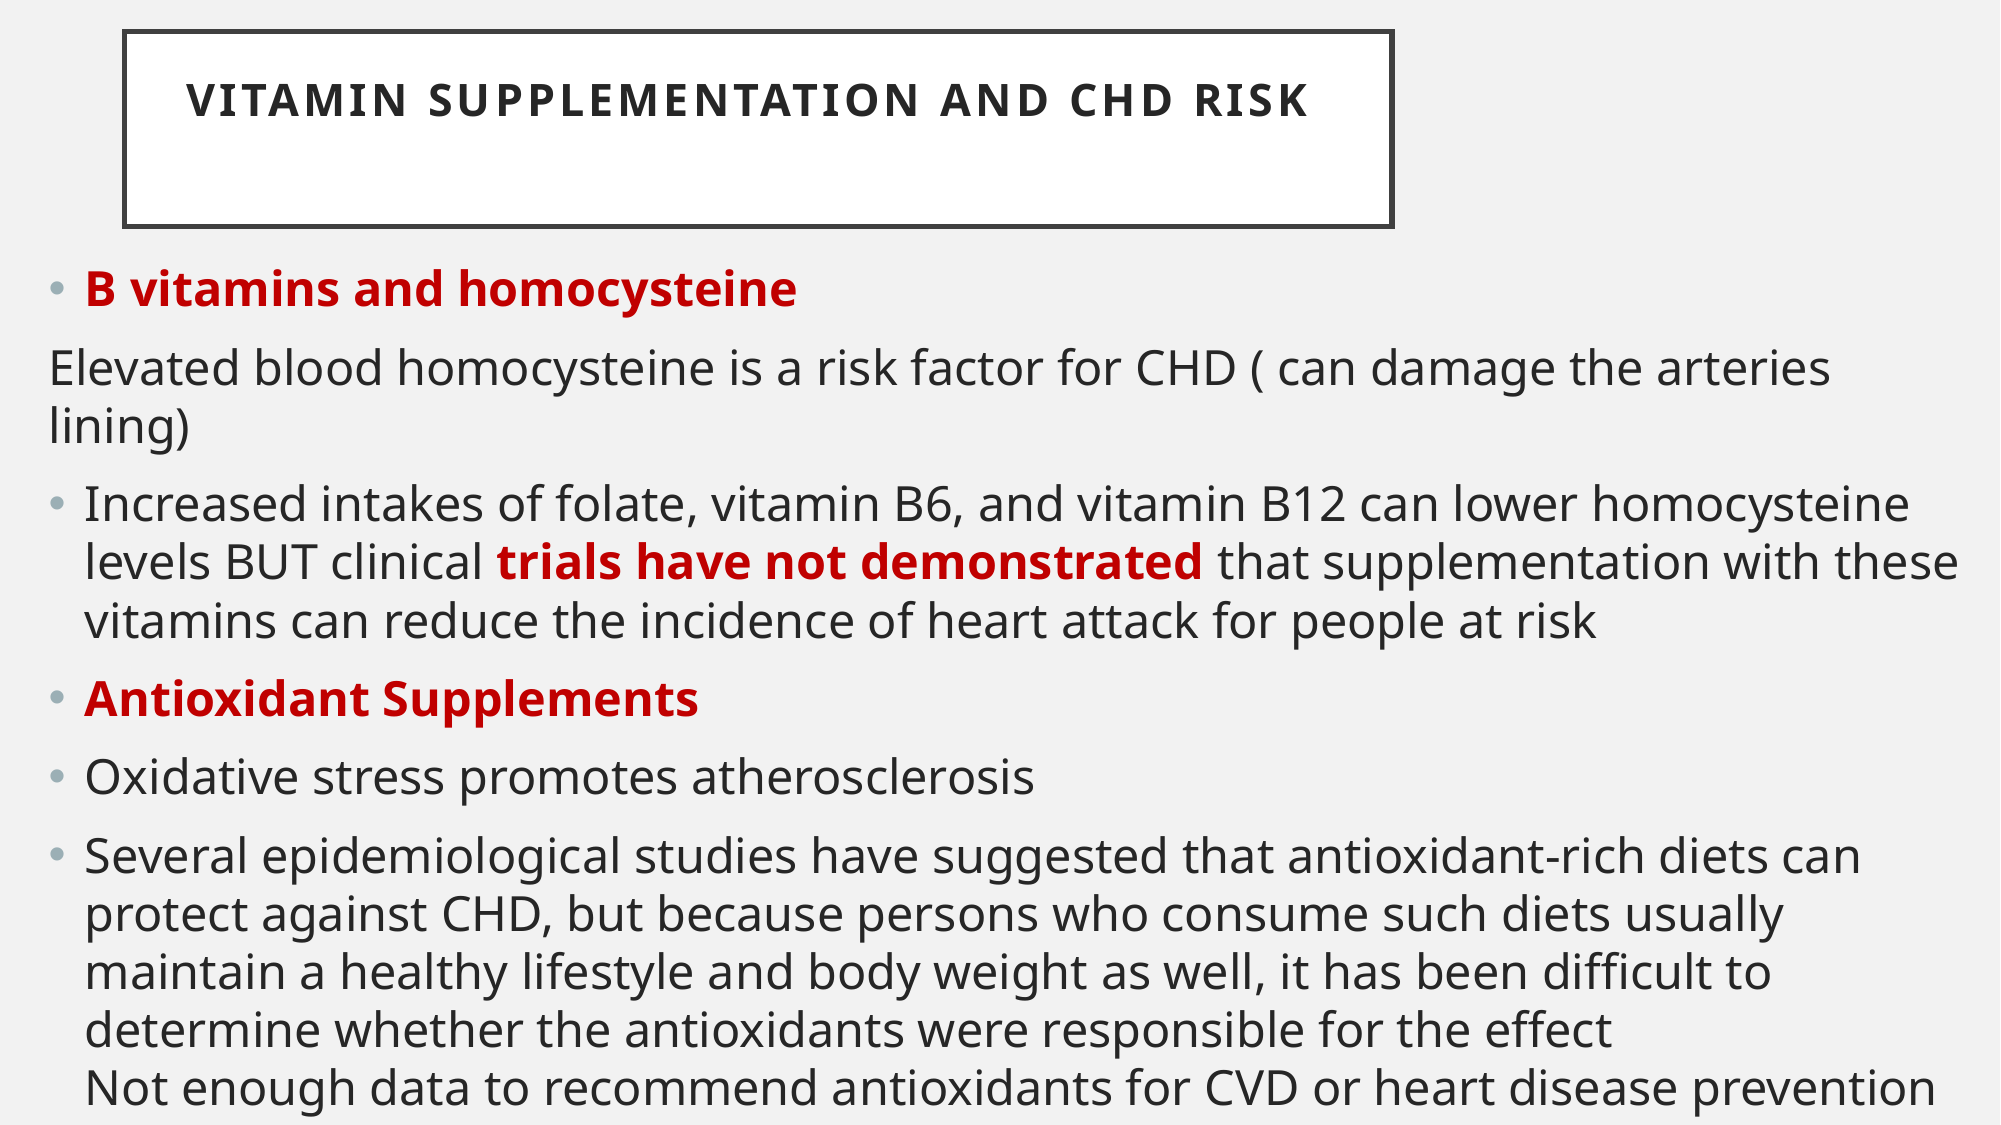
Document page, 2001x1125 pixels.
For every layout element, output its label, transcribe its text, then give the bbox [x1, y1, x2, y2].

title Vitamin Supplementation and CHD Risk [122, 29, 1395, 229]
list B vitamins and homocysteine Elevated blood homocysteine is a risk factor for CHD ( can damage the arteries lining) Increased intakes of folate, vitamin B6, and vitamin B12 can lower homocysteine levels BUT clinical trials have not demonstrated that supplementation with these vitamins can reduce the incidence of heart attack for people at risk Antioxidant Supplements Oxidative stress promotes atherosclerosis Several epidemiological studies have suggested that antioxidant-rich diets can protect against CHD, but because persons who consume such diets usually maintain a healthy lifestyle and body weight as well, it has been difficult to determine whether the antioxidants were responsible for the effect Not enough data to recommend antioxidants for CVD or heart disease prevention [33, 250, 1981, 1125]
